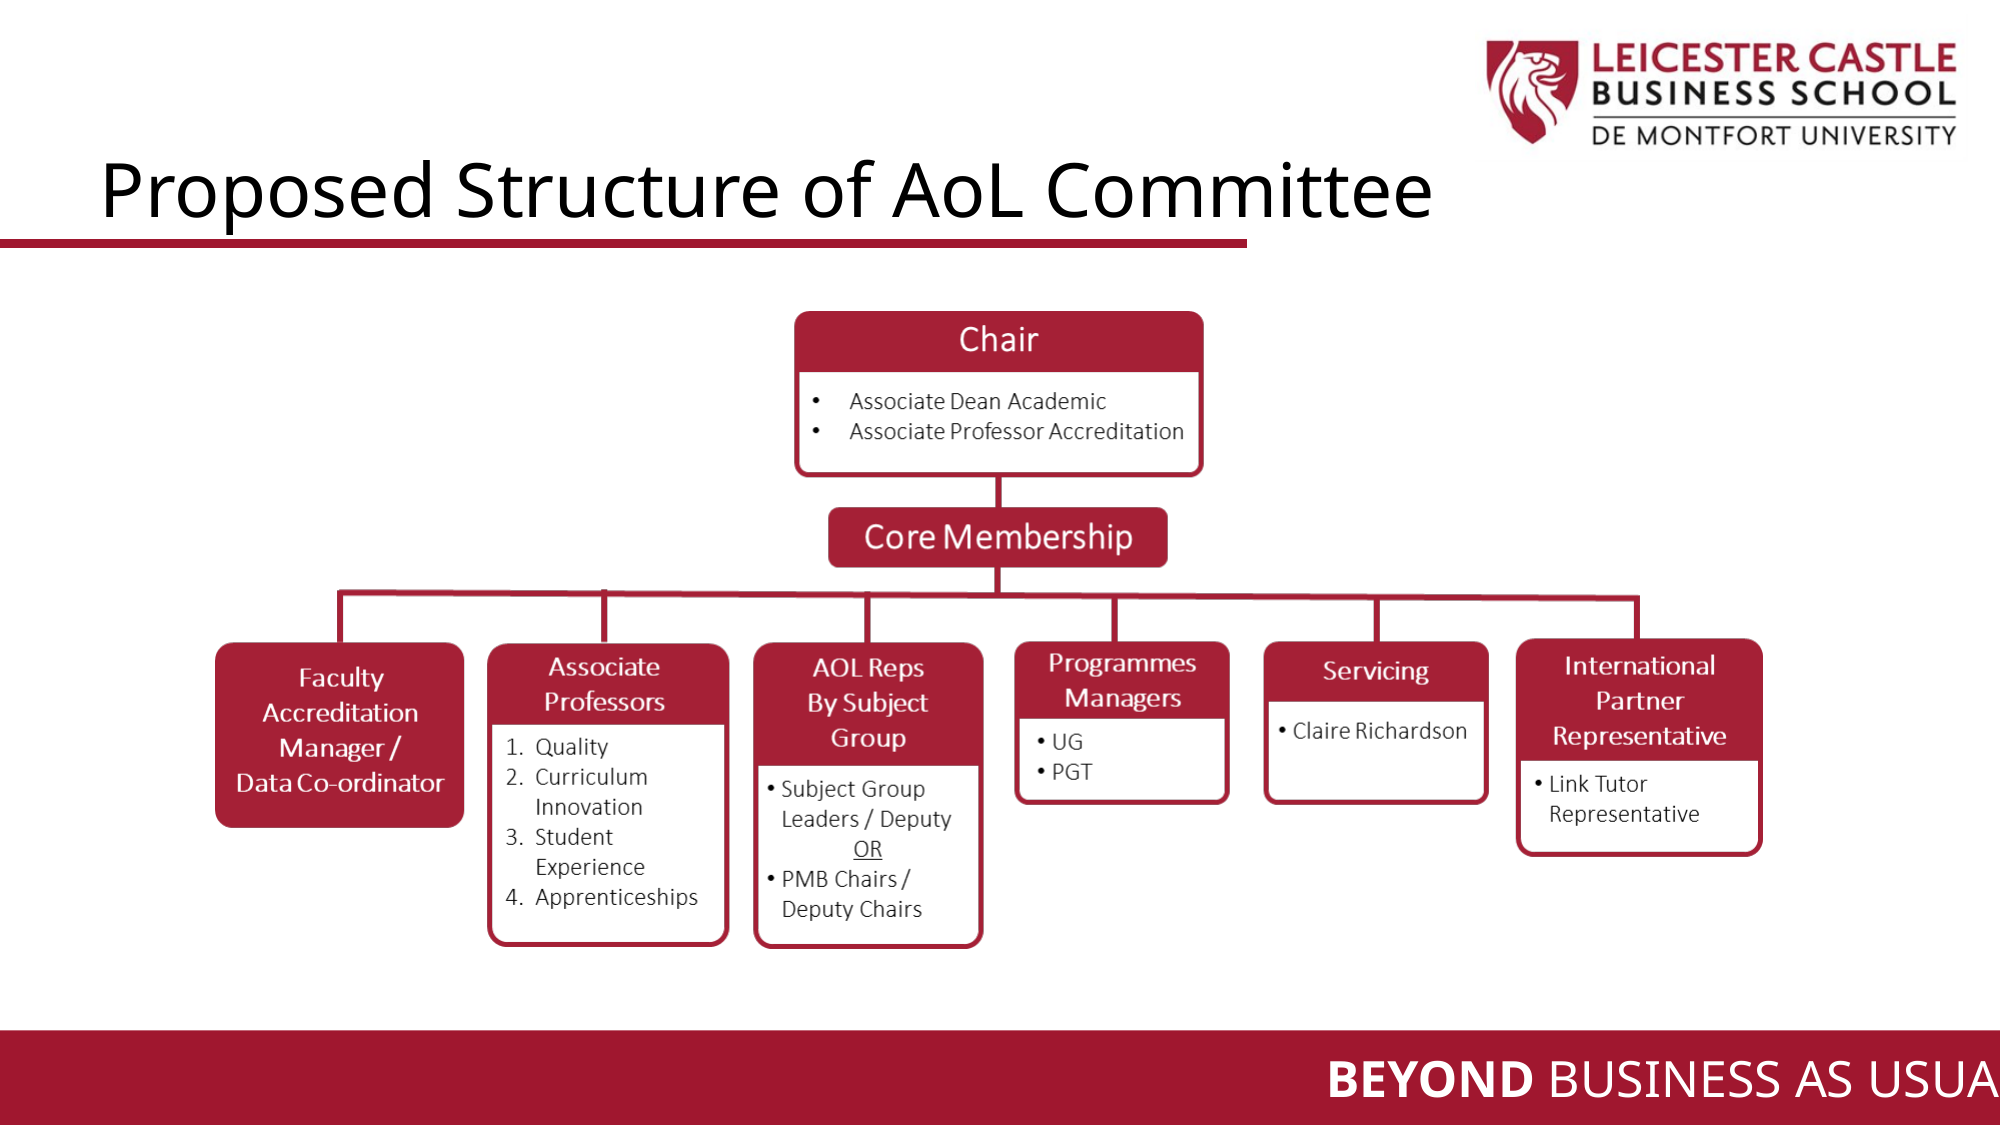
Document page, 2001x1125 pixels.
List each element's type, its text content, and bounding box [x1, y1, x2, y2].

text_box BEYOND BUSINESS AS USUAL [1311, 1039, 2000, 1115]
text_box [0, 1029, 2000, 1125]
picture [1474, 14, 1968, 162]
picture [215, 303, 1763, 963]
text_box Proposed Structure of AoL Committee [85, 135, 1549, 241]
text_box [0, 238, 1248, 249]
